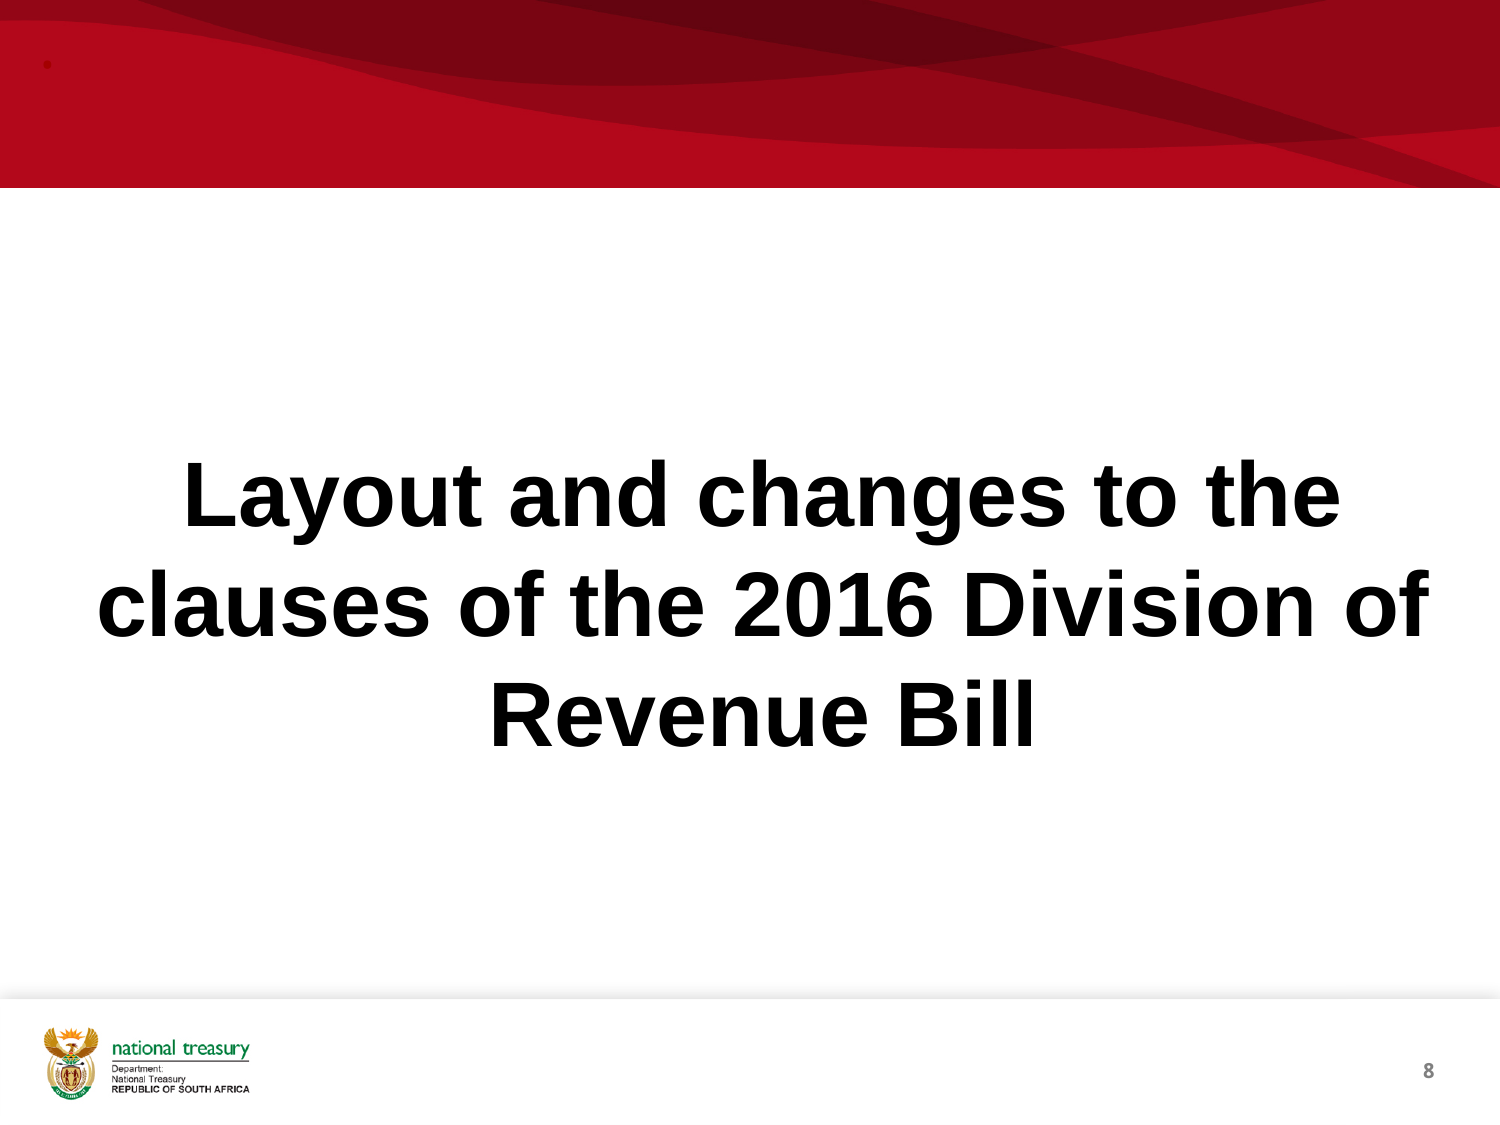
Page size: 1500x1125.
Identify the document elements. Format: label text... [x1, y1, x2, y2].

slide_number 8 [1137, 1049, 1451, 1125]
list Layout and changes to the clauses of the 2016 Division of Revenue Bill [64, 212, 1463, 963]
picture [0, 0, 1500, 188]
picture [0, 977, 1500, 1125]
title . [24, 12, 1301, 151]
